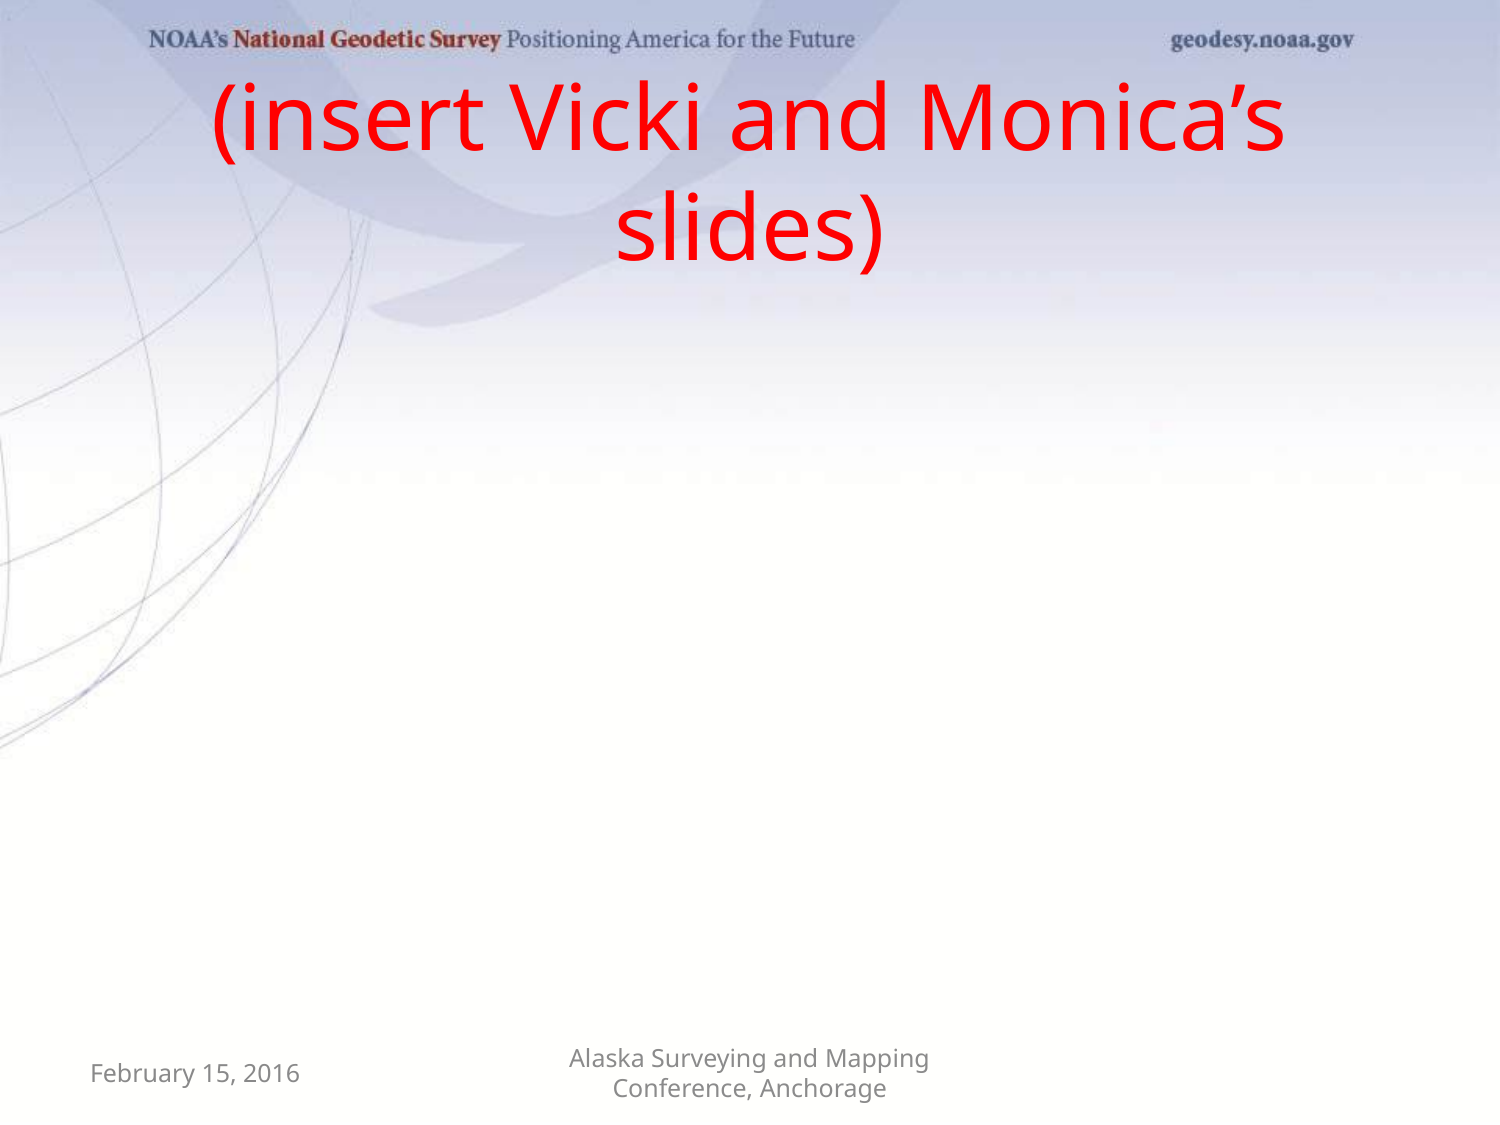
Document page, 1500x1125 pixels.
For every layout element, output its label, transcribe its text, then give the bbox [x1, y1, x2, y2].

picture [0, 0, 1500, 1122]
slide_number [75, 1042, 425, 1103]
title (insert Vicki and Monica’s slides) [75, 75, 1425, 263]
footer Alaska Surveying and Mapping Conference, Anchorage [512, 1042, 988, 1103]
